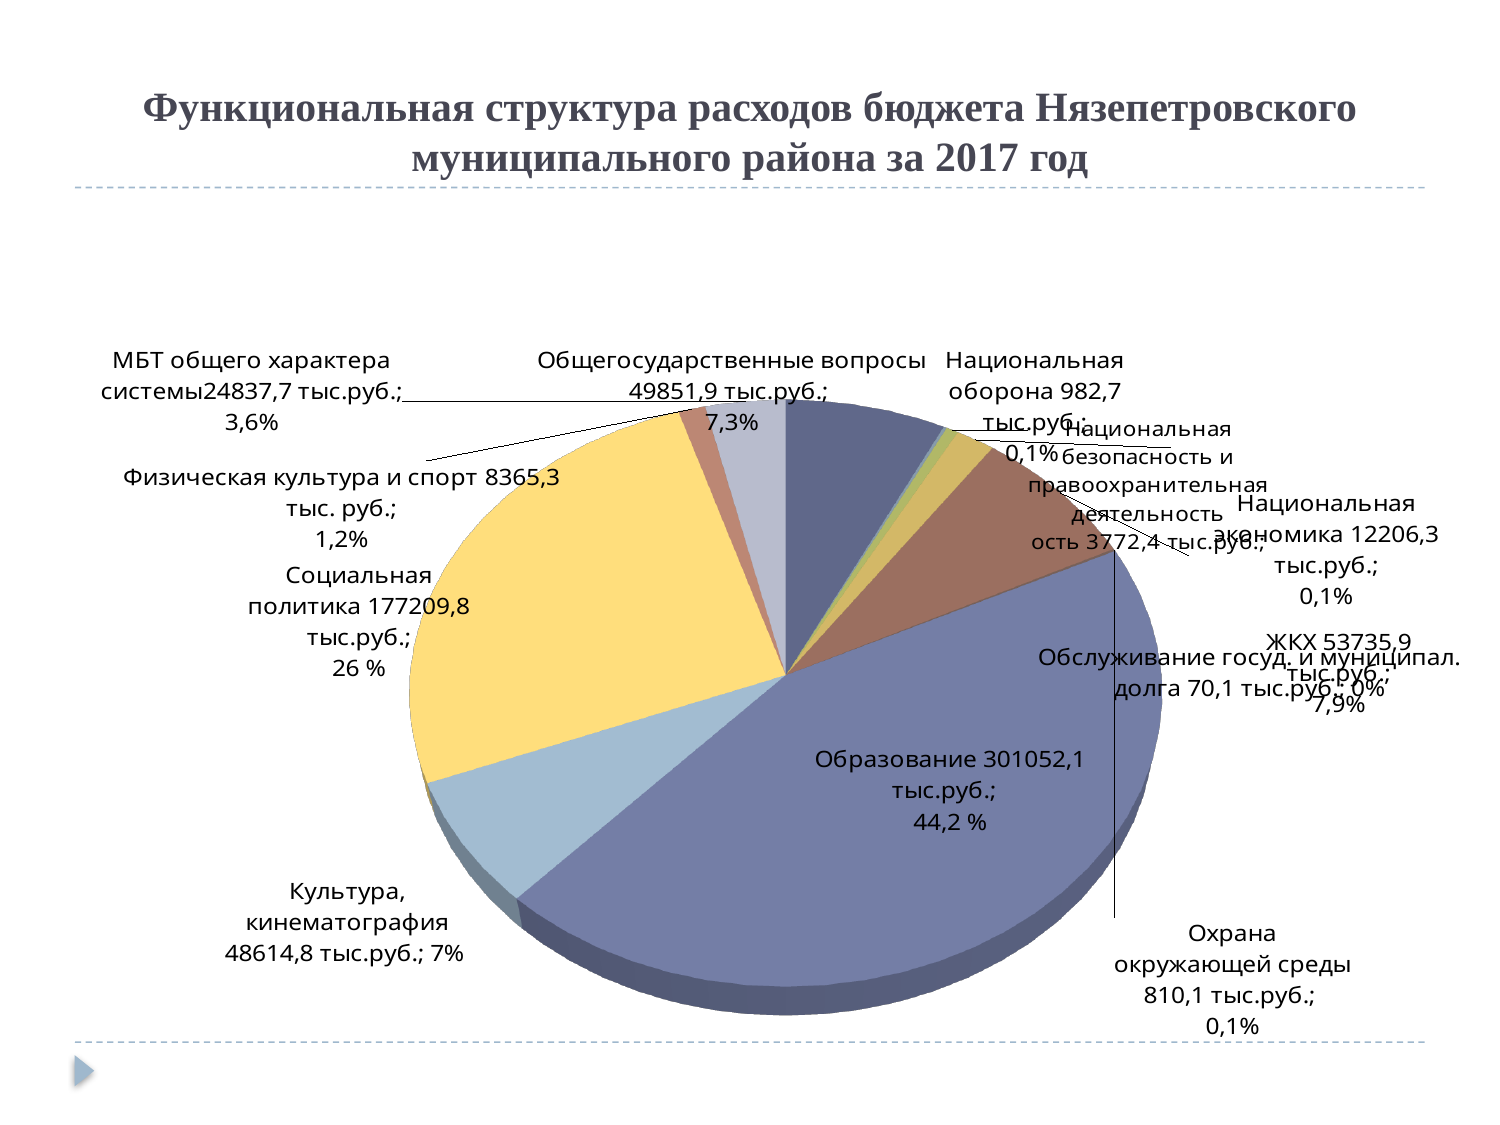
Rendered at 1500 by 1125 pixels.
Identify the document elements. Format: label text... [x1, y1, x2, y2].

title Функциональная структура расходов бюджета Нязепетровского муниципального района за 2017 год [75, 24, 1425, 188]
chart [100, 262, 1466, 1102]
